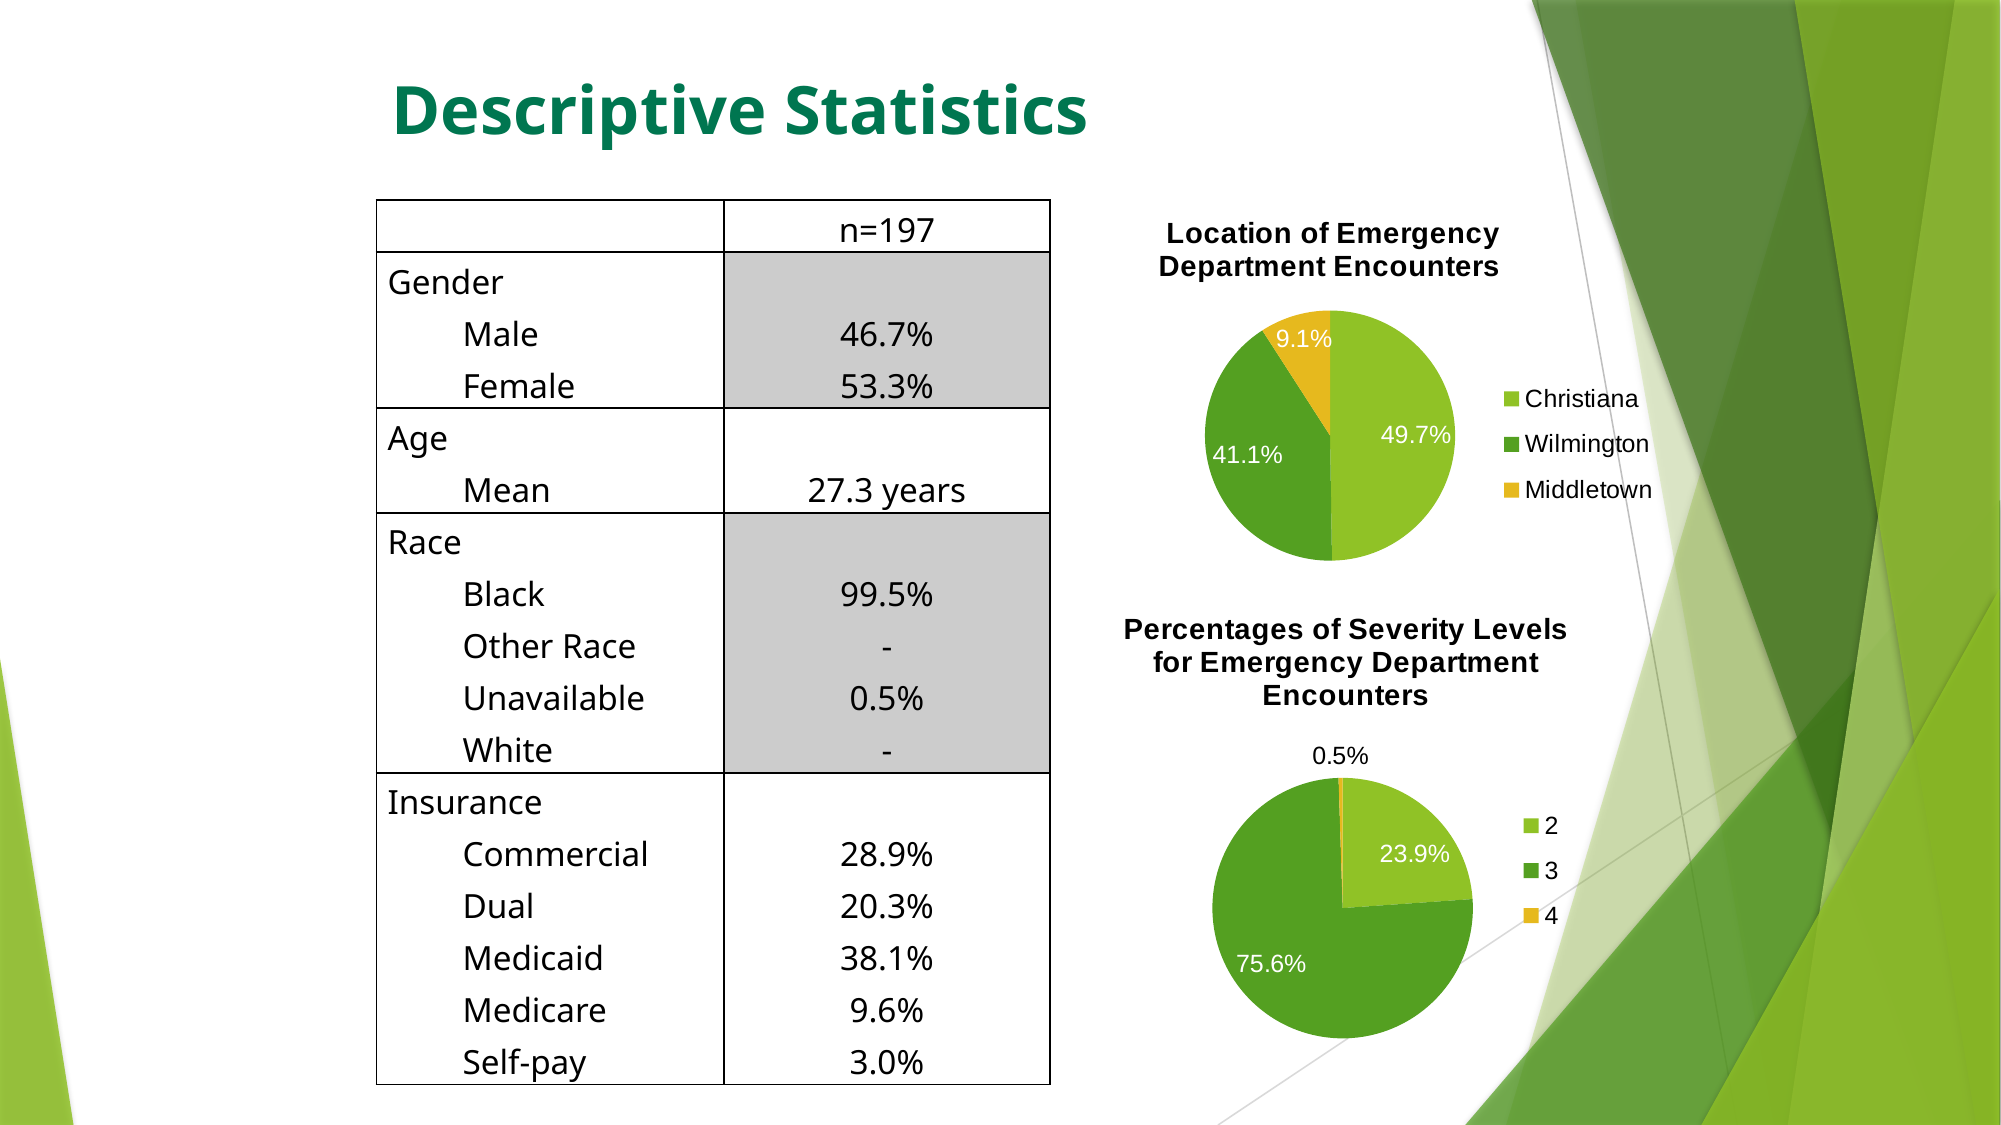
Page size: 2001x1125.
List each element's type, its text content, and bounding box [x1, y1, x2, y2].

table_cell 27.3 years [725, 409, 1049, 512]
table_cell Age Mean [377, 409, 723, 512]
table_cell 28.9% 20.3% 38.1% 9.6% 3.0% [725, 774, 1049, 1084]
table_cell 99.5% - 0.5% - [725, 514, 1049, 772]
table_header [377, 201, 723, 251]
table_header n=197 [725, 201, 1049, 251]
table_cell Race Black Other Race Unavailable White [377, 514, 723, 772]
table_cell Gender Male Female [377, 253, 723, 407]
chart [1068, 136, 1693, 1063]
text_box Descriptive Statistics [376, 60, 1177, 156]
table_cell Insurance Commercial Dual Medicaid Medicare Self-pay [377, 774, 723, 1084]
table_cell 46.7% 53.3% [725, 253, 1049, 407]
